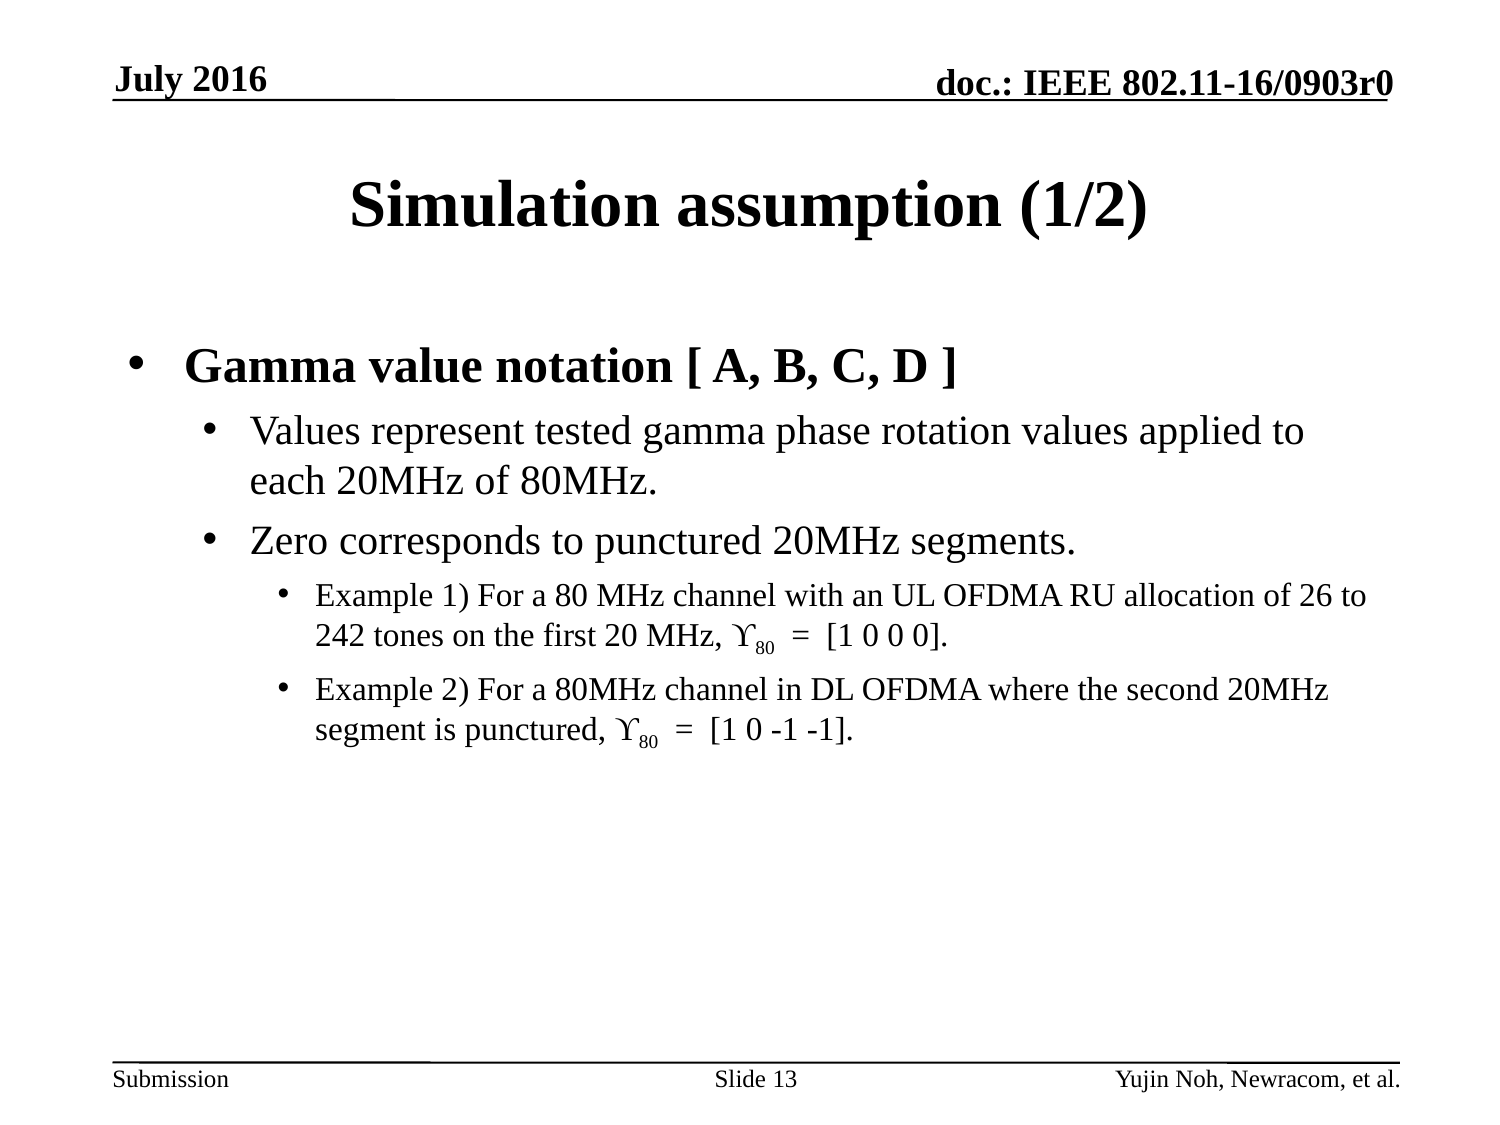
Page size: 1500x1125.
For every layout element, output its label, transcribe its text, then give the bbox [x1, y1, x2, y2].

footer Yujin Noh, Newracom, et al. [878, 1061, 1402, 1093]
list Gamma value notation [ A, B, C, D ] Values represent tested gamma phase rotation values applied to each 20MHz of 80MHz. Zero corresponds to punctured 20MHz segments. Example 1) For a 80 MHz channel with an UL OFDMA RU allocation of 26 to 242 tones on the first 20 MHz, ϒ80 = [1 0 0 0]. Example 2) For a 80MHz channel in DL OFDMA where the second 20MHz segment is punctured, ϒ80 = [1 0 -1 -1]. [112, 324, 1388, 1000]
slide_number Slide 13 [712, 1061, 800, 1123]
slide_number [114, 54, 423, 100]
title Simulation assumption (1/2) [112, 112, 1388, 288]
